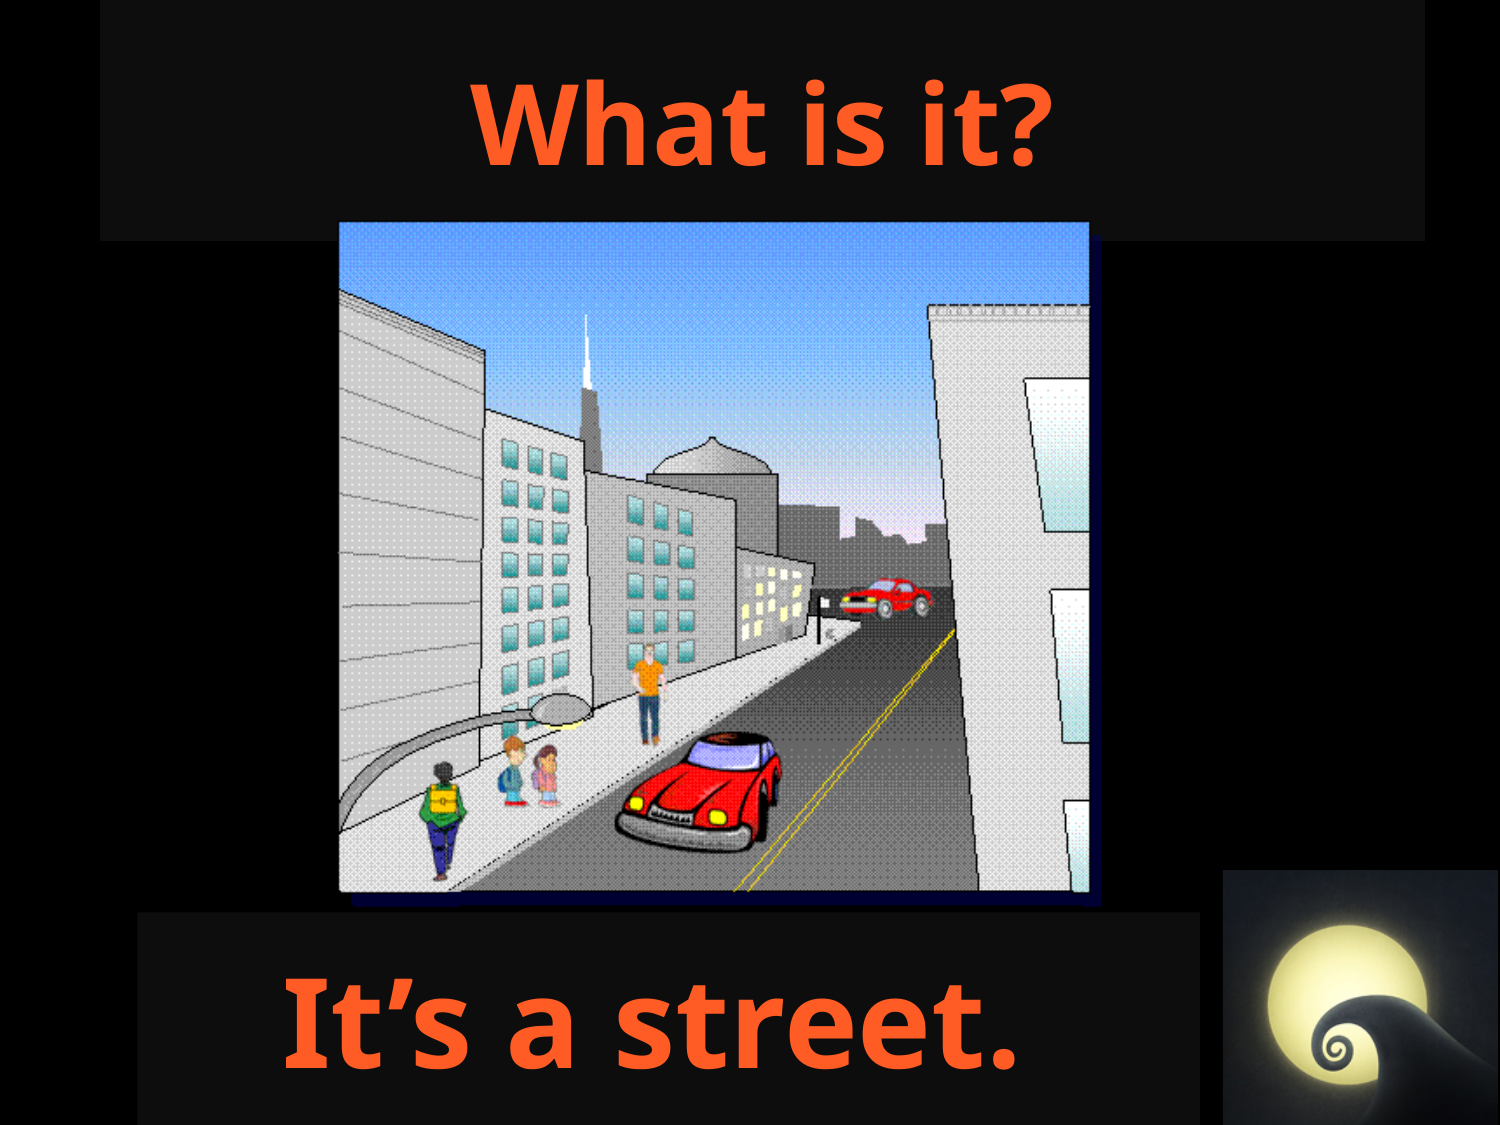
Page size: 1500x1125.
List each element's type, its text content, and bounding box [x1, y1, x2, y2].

picture [1222, 870, 1499, 1125]
text_box It’s a street. [137, 912, 1200, 1125]
text_box What is it? [99, 0, 1425, 242]
picture [336, 219, 1093, 897]
